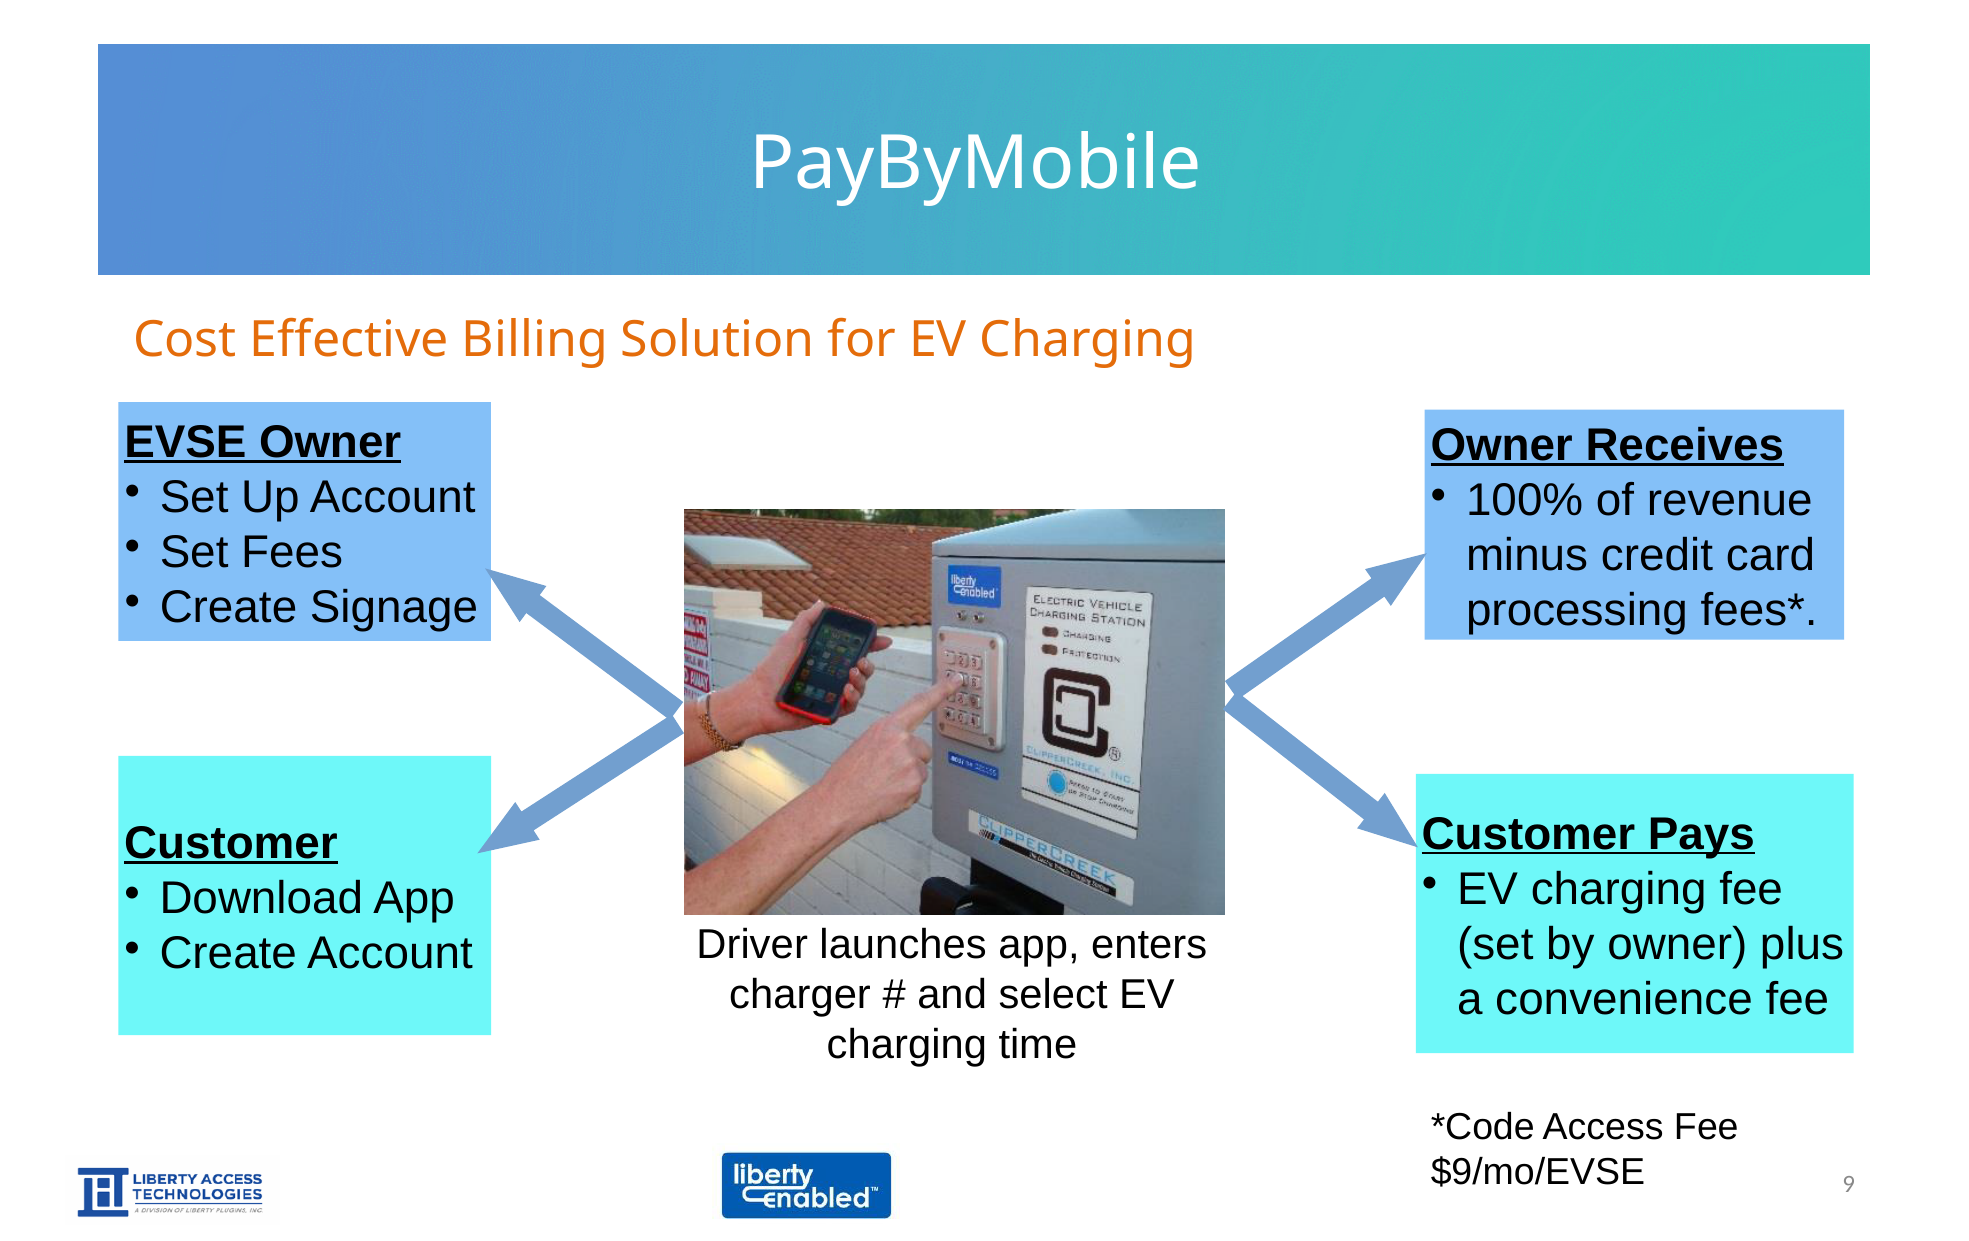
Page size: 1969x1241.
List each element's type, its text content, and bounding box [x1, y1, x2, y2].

text_box Driver launches app, enters charger # and select EV charging time [672, 923, 1232, 1060]
picture [712, 1143, 901, 1227]
picture [683, 509, 1225, 916]
text_box Owner Receives 100% of revenue minus credit card processing fees*. [1424, 409, 1845, 640]
text_box [1229, 553, 1427, 696]
text_box [1229, 691, 1418, 848]
picture [65, 1155, 281, 1226]
text_box Cost Effective Billing Solution for EV Charging [118, 239, 1890, 419]
text_box [485, 568, 678, 718]
text_box Customer Download App Create Account [118, 755, 492, 1036]
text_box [98, 43, 1870, 276]
text_box 9 [1410, 1149, 1870, 1216]
text_box Customer Pays EV charging fee (set by owner) plus a convenience fee [1415, 773, 1854, 1054]
text_box EVSE Owner Set Up Account Set Fees Create Signage [118, 402, 491, 641]
text_box [477, 714, 678, 854]
text_box *Code Access Fee $9/mo/EVSE [1425, 1117, 1908, 1177]
